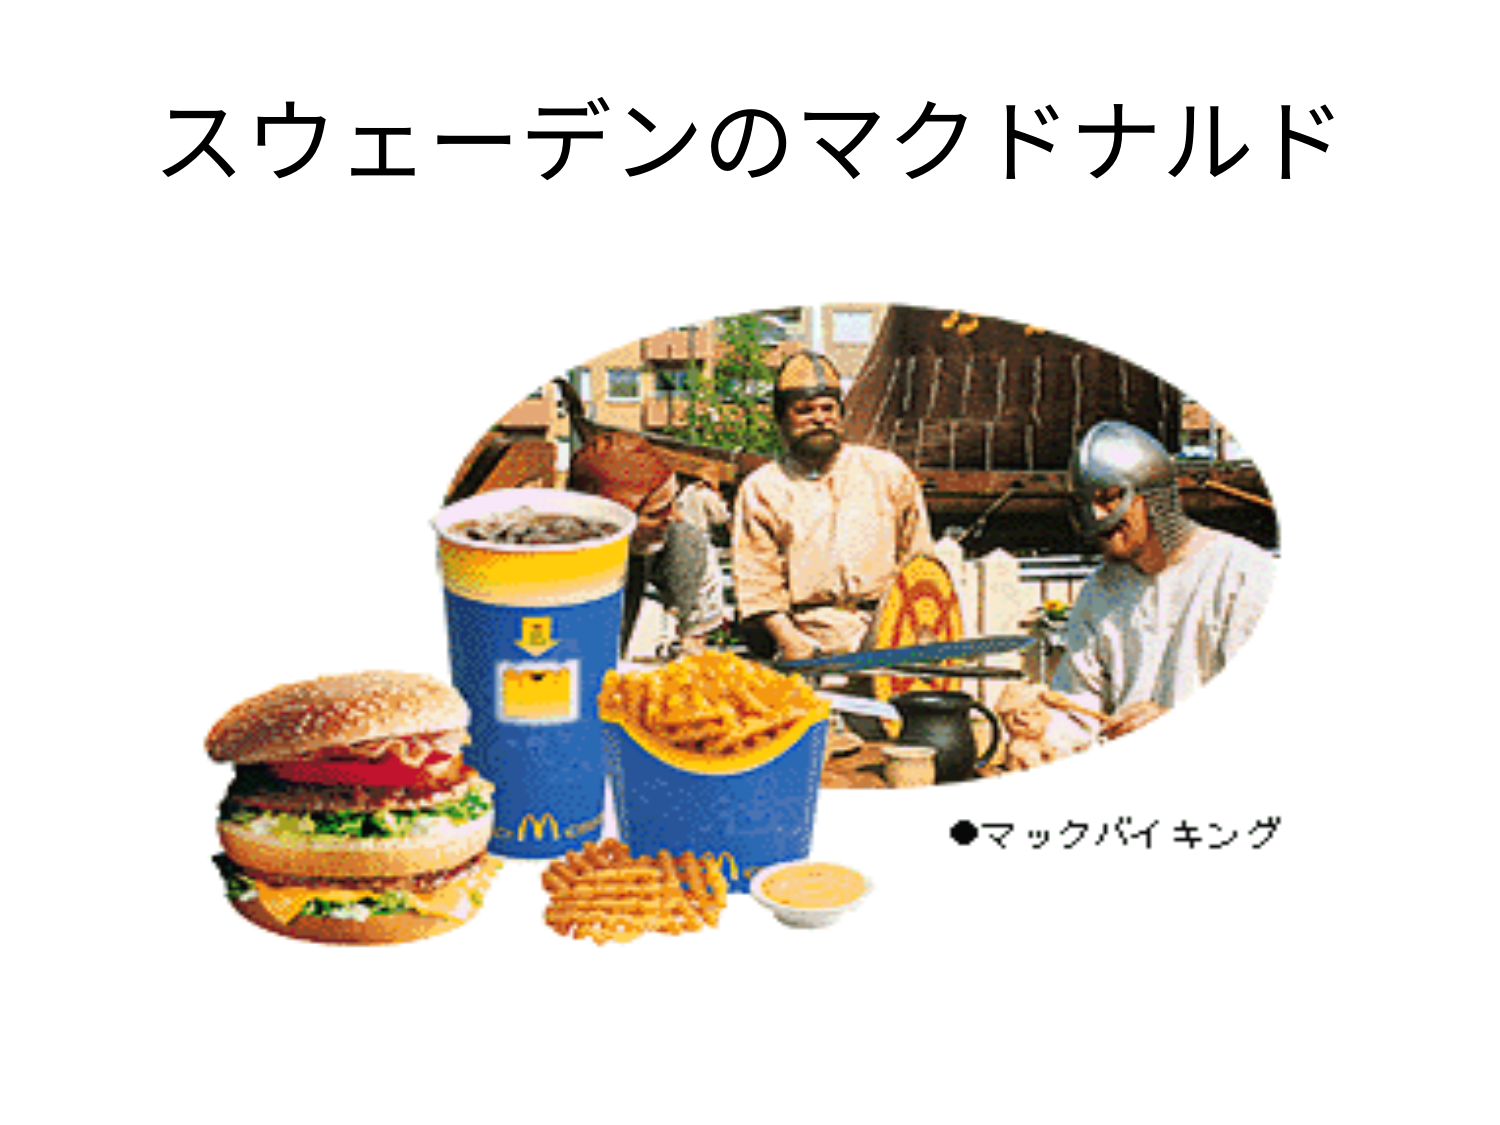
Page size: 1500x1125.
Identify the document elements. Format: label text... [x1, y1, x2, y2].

title スウェーデンのマクドナルド [75, 45, 1425, 233]
picture [194, 290, 1317, 965]
text_box [74, 262, 1425, 1005]
